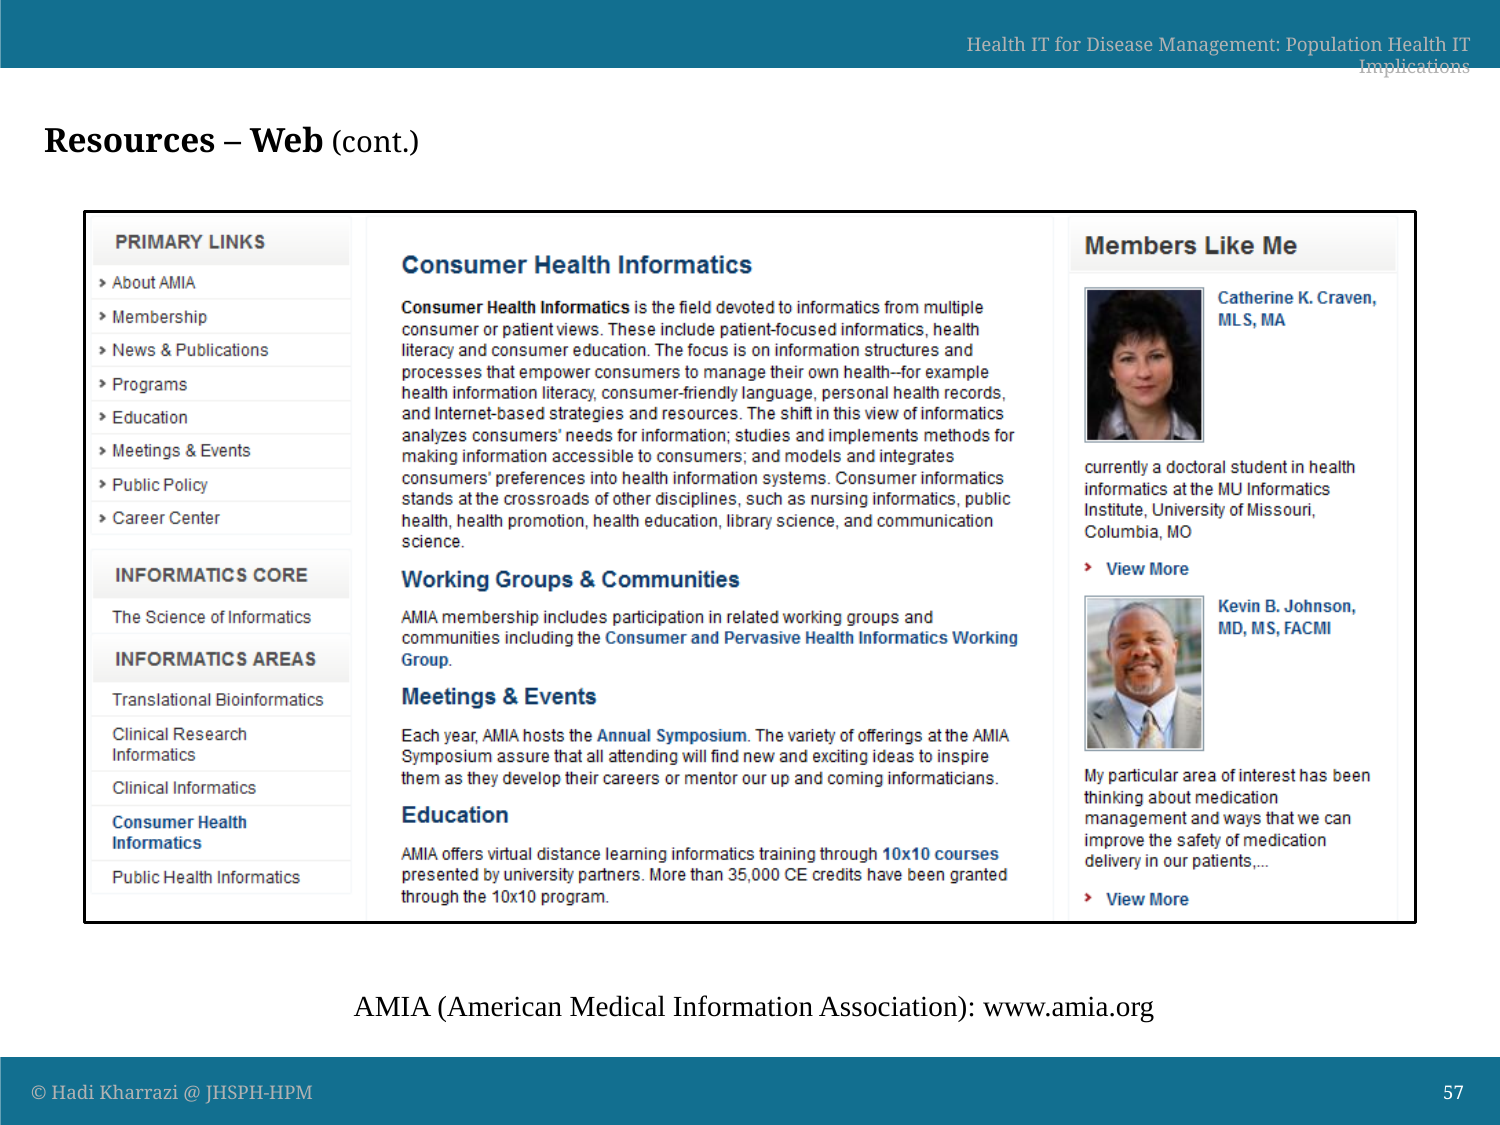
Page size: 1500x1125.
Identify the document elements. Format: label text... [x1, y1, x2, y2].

text_box AMIA (American Medical Information Association): www.amia.org [282, 979, 1174, 1030]
picture [85, 212, 1415, 922]
slide_number 57 [1381, 1073, 1479, 1112]
text_box Resources – Web (cont.) [29, 104, 1471, 174]
